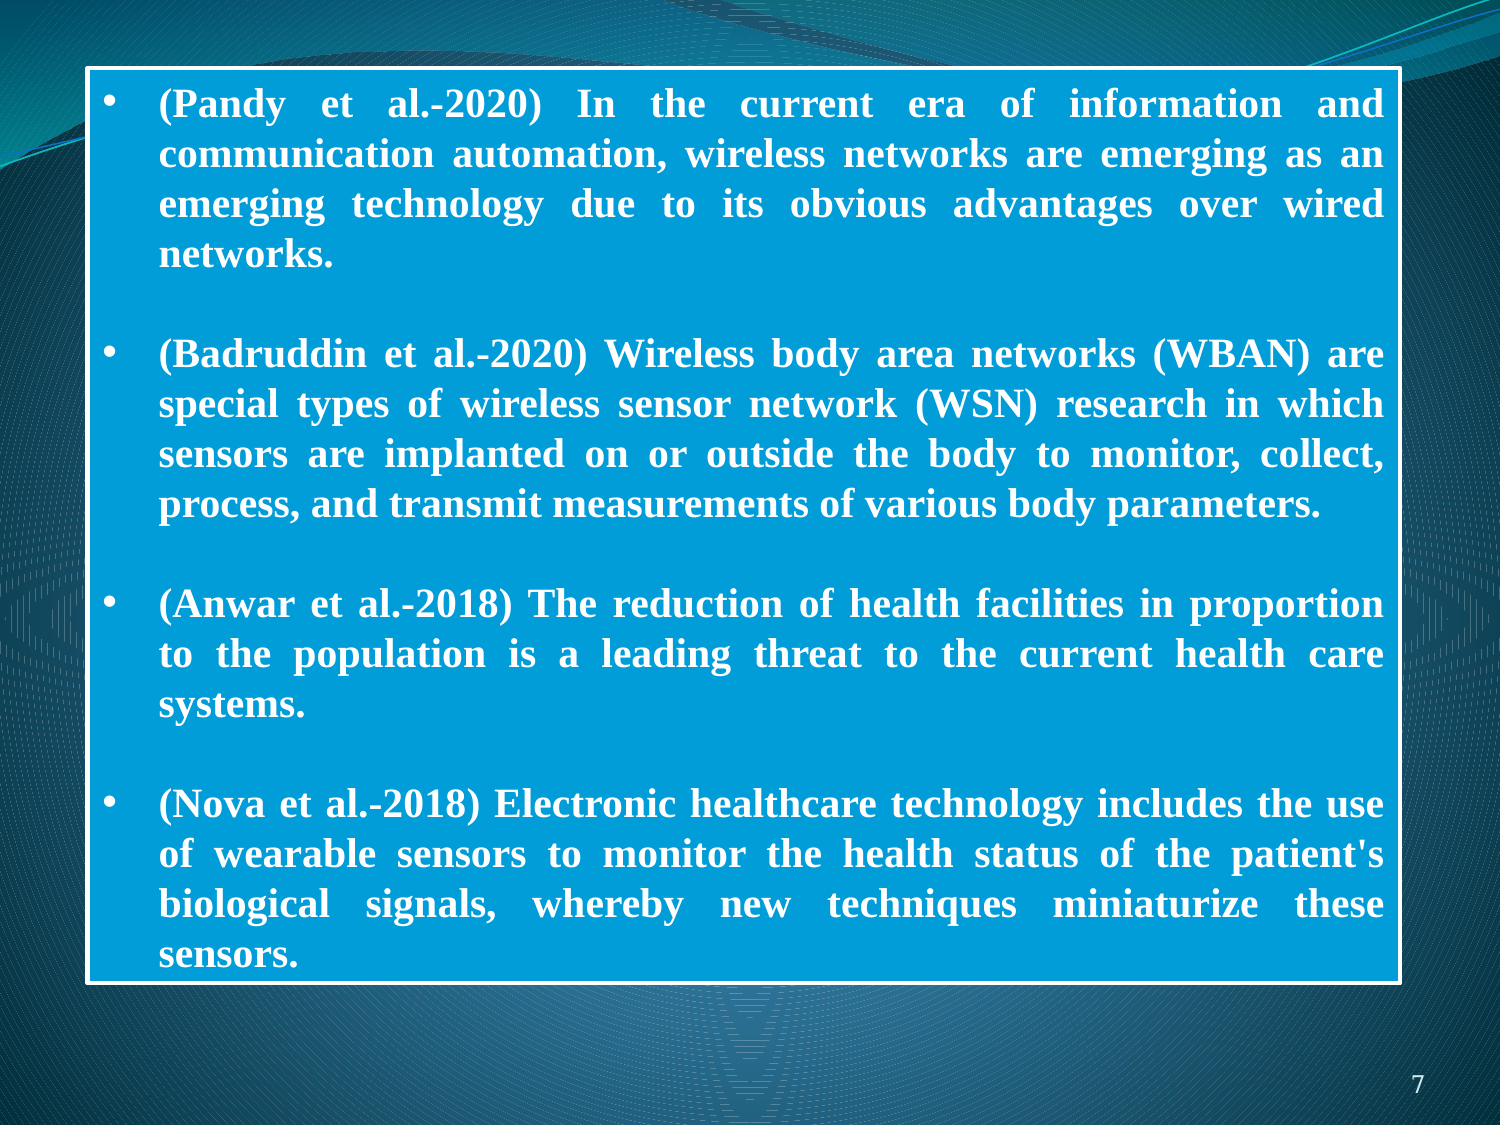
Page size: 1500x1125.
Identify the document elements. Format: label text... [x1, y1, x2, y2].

text_box (Pandy et al.-2020) In the current era of information and communication automation, wireless networks are emerging as an emerging technology due to its obvious advantages over wired networks. (Badruddin et al.-2020) Wireless body area networks (WBAN) are special types of wireless sensor network (WSN) research in which sensors are implanted on or outside the body to monitor, collect, process, and transmit measurements of various body parameters. (Anwar et al.-2018) The reduction of health facilities in proportion to the population is a leading threat to the current health care systems. (Nova et al.-2018) Electronic healthcare technology includes the use of wearable sensors to monitor the health status of the patient's biological signals, whereby new techniques miniaturize these sensors. [87, 68, 1400, 984]
picture [86, 67, 95, 76]
slide_number 7 [1299, 1042, 1425, 1103]
